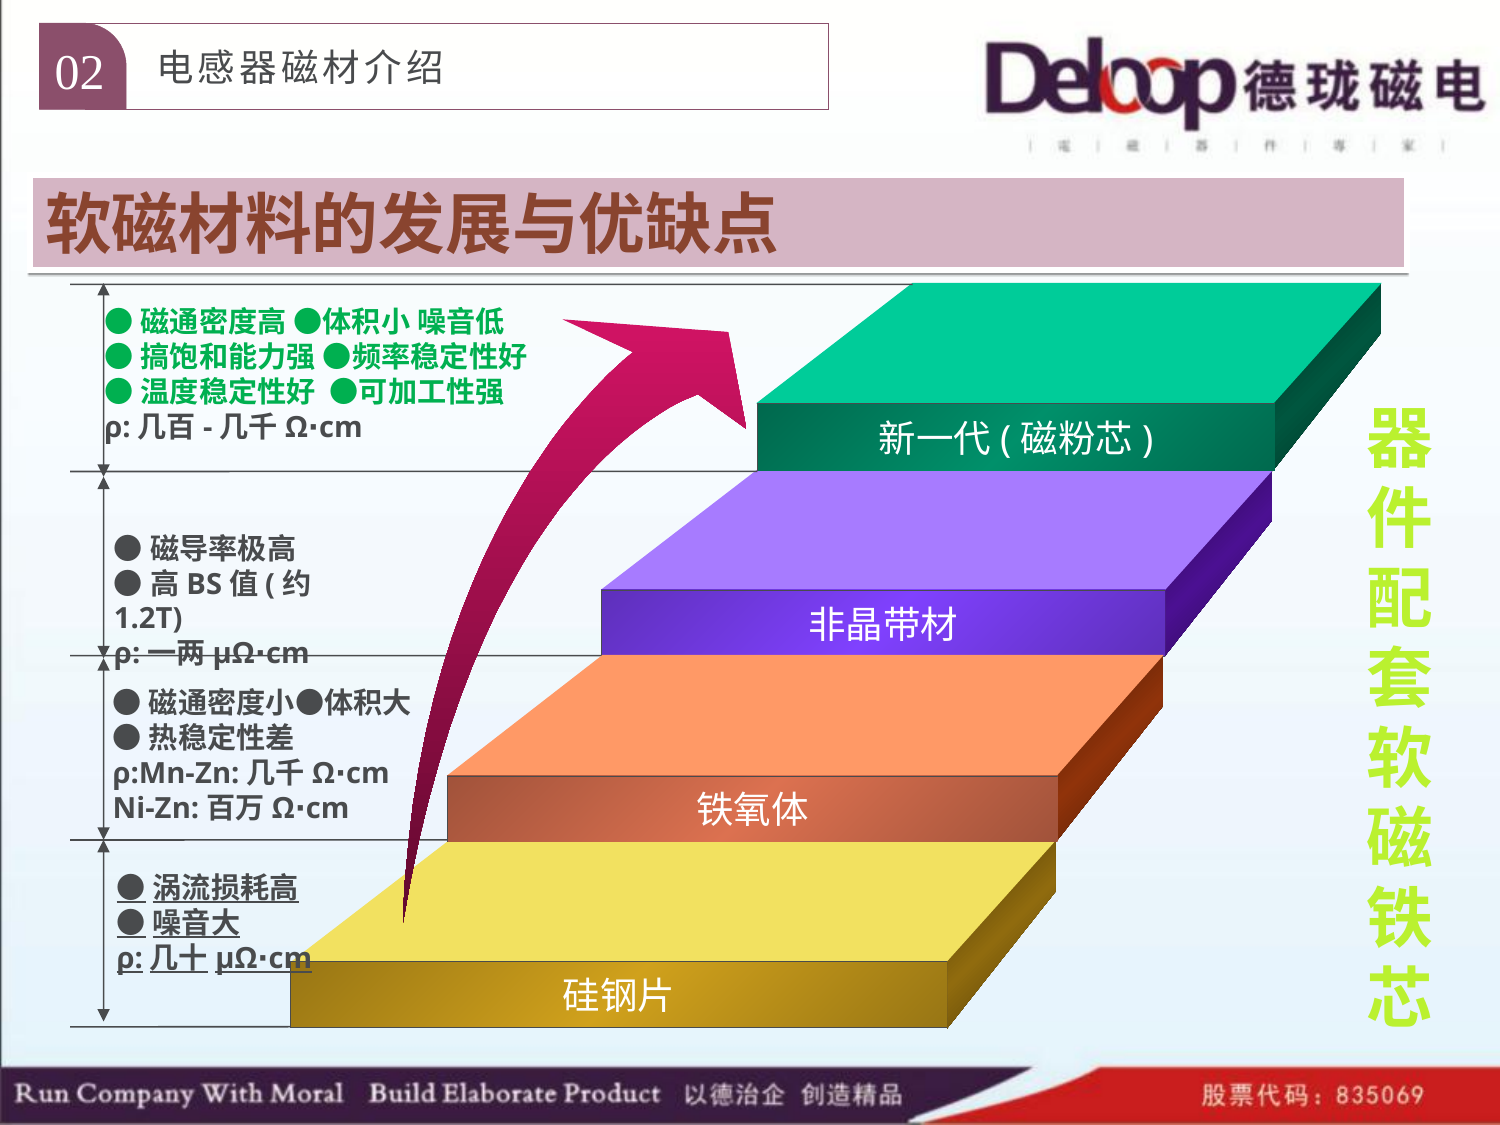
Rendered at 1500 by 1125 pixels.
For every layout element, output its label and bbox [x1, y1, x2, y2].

picture [0, 0, 1500, 1125]
text_box [70, 282, 1382, 1029]
